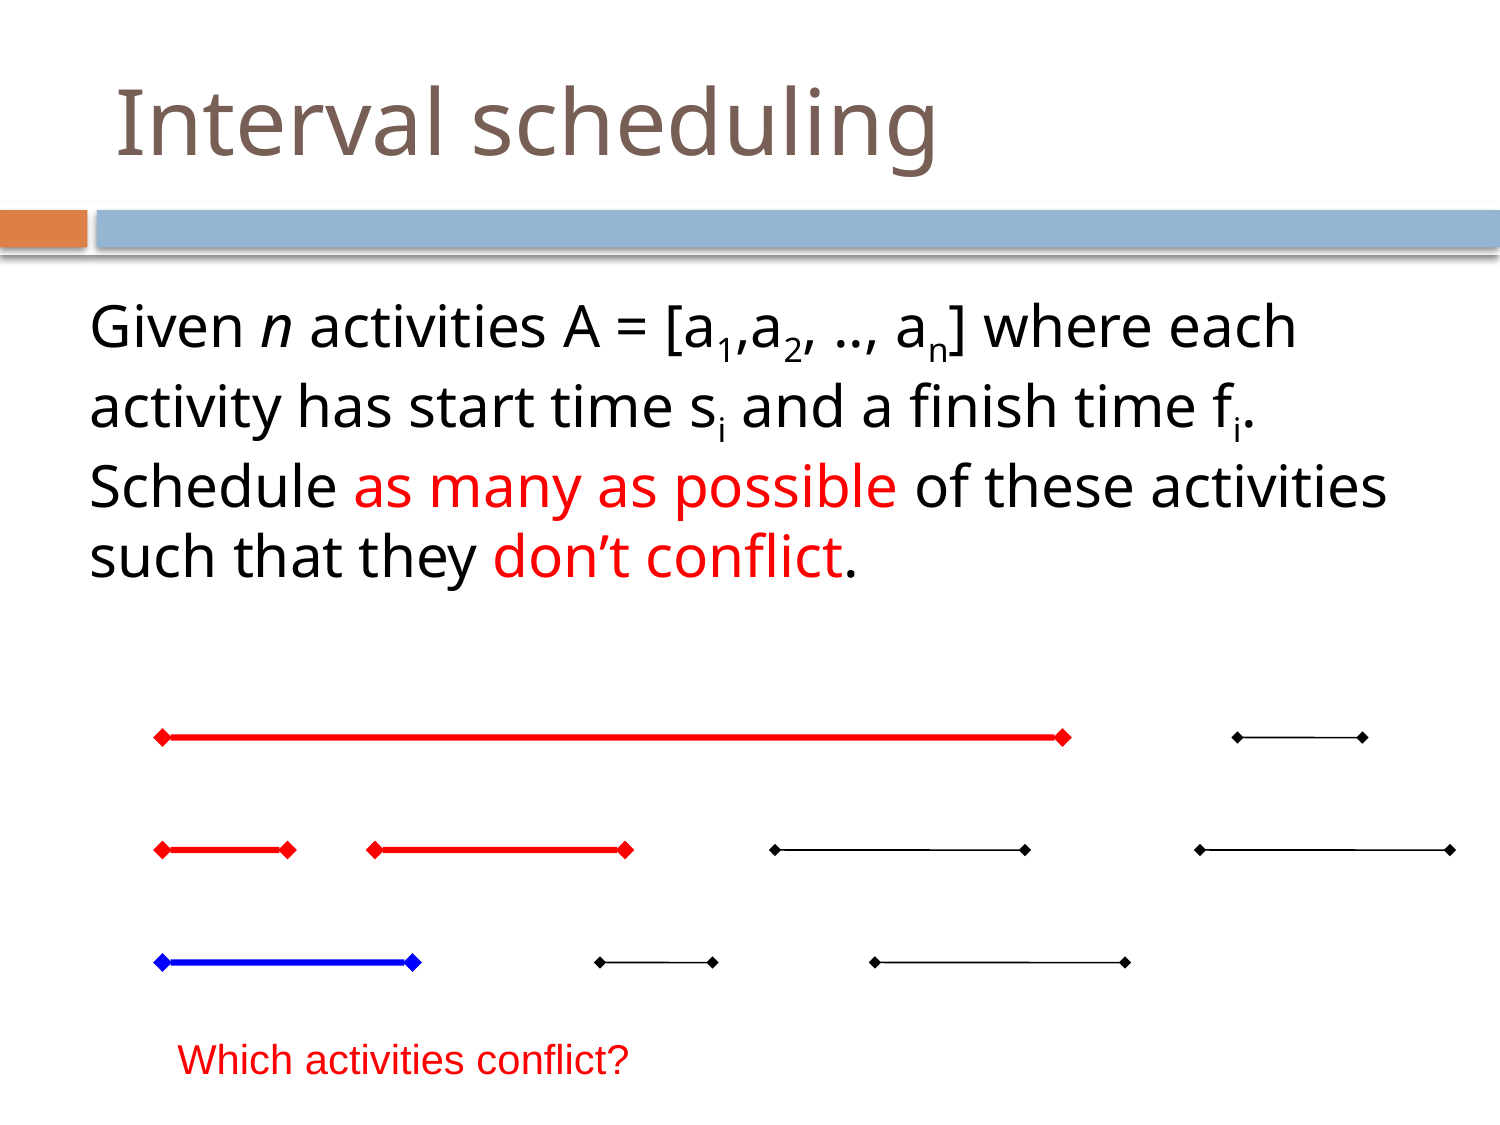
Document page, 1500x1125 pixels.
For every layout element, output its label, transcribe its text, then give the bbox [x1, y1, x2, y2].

text_box [593, 956, 719, 969]
text_box [156, 731, 1069, 744]
text_box [868, 956, 1132, 969]
text_box Which activities conflict? [162, 1025, 713, 1090]
text_box [156, 843, 294, 857]
text_box [1193, 843, 1457, 857]
text_box Given n activities A = [a1,a2, .., an] where each activity has start time si and a finish time fi. Schedule as many as possible of these activities such that they don’t conflict. [74, 282, 1425, 638]
title Interval scheduling [100, 37, 1438, 200]
text_box [368, 843, 632, 857]
text_box [1231, 731, 1369, 744]
text_box [156, 956, 419, 969]
text_box [768, 843, 1032, 857]
